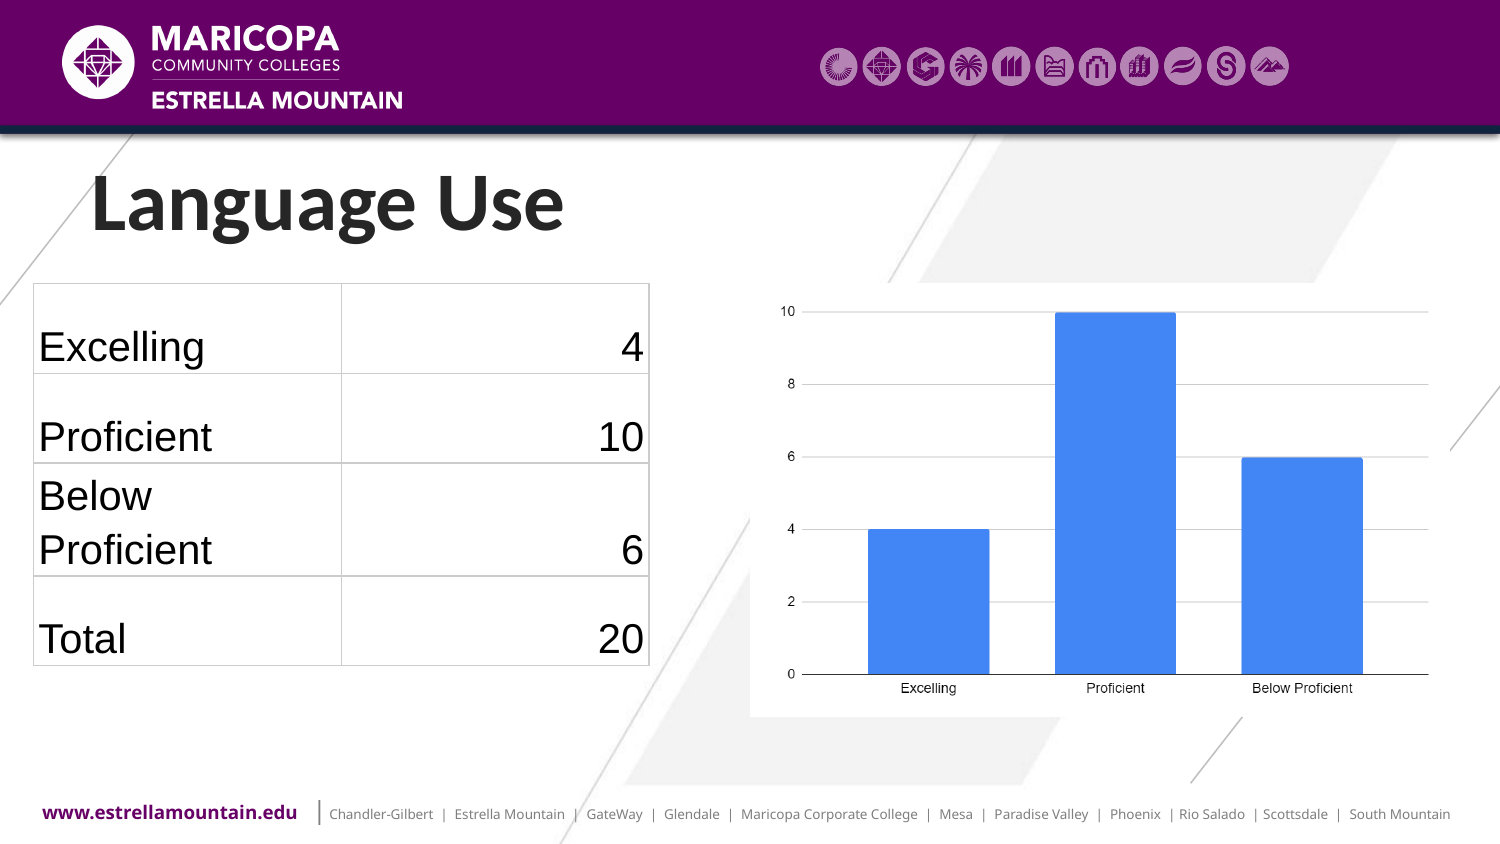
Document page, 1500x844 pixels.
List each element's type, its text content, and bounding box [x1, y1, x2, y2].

table_cell Below Proficient [34, 464, 341, 575]
table_cell 6 [342, 464, 648, 575]
table_cell Proficient [34, 374, 341, 462]
list [75, 283, 750, 769]
picture [62, 25, 402, 109]
table_cell Total [34, 577, 341, 665]
table_header Excelling [34, 284, 341, 373]
table_cell 10 [342, 374, 648, 462]
table_header 4 [342, 284, 648, 373]
title Language Use [76, 126, 1426, 268]
table_cell 20 [342, 577, 648, 665]
picture [536, 134, 1480, 844]
